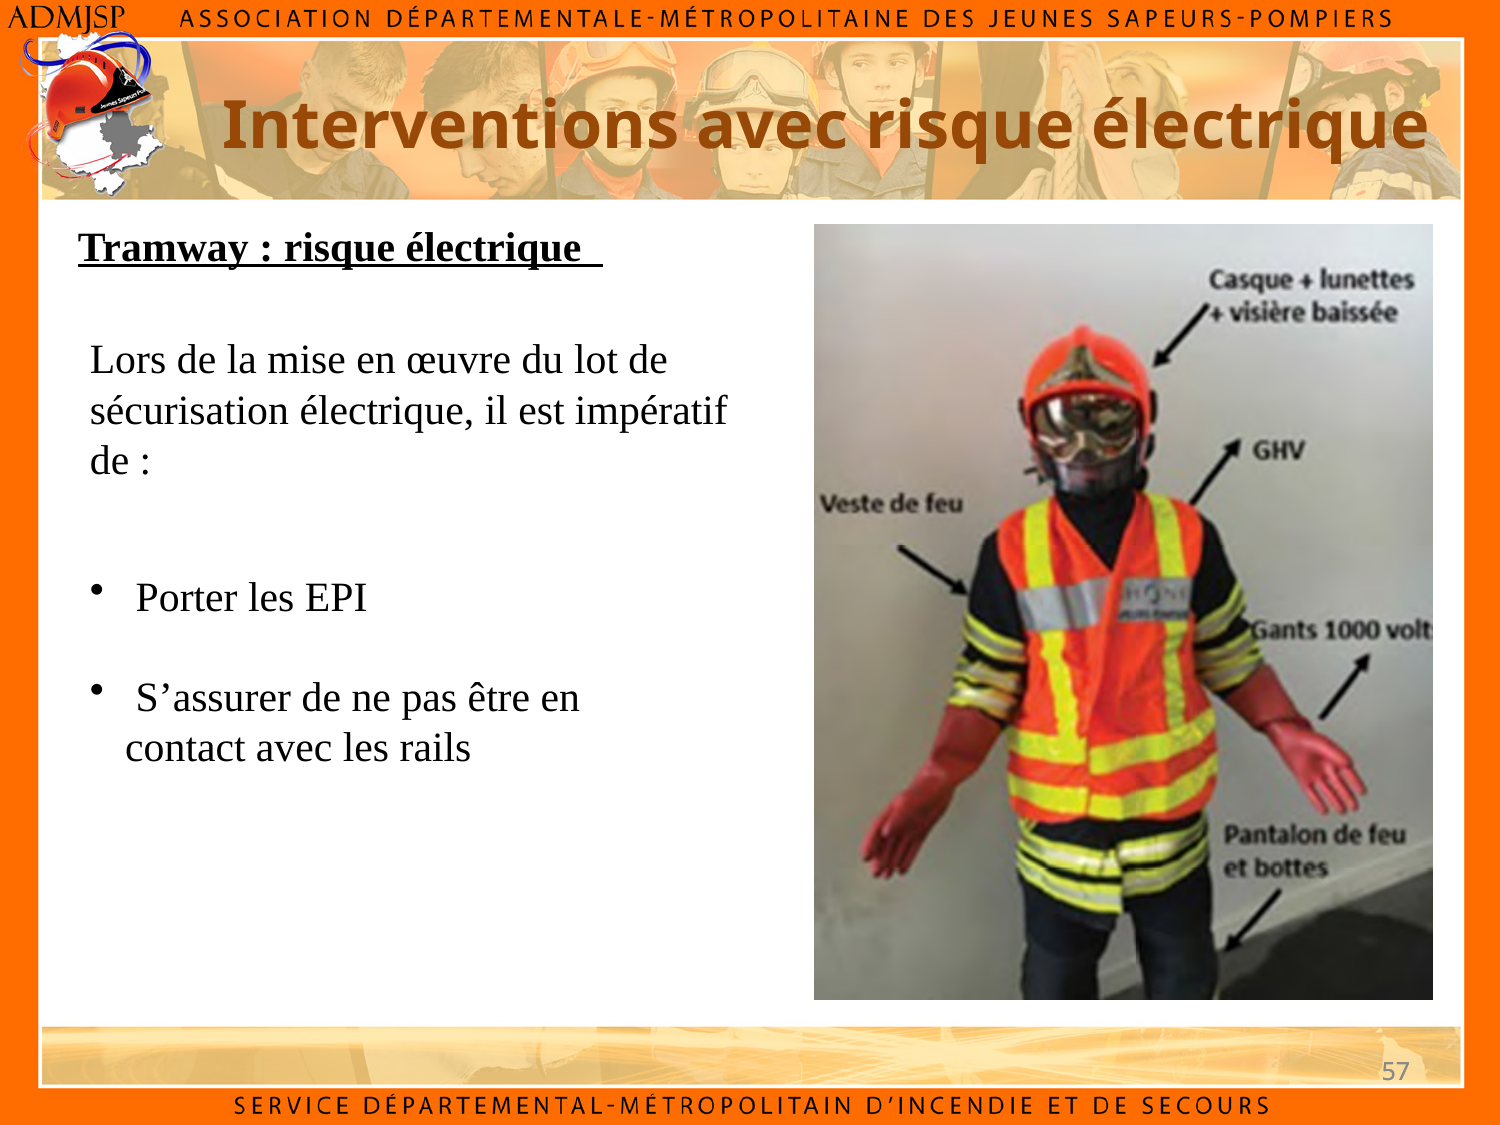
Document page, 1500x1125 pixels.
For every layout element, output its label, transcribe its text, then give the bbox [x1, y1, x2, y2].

text_box Tramway : risque électrique [63, 212, 618, 278]
text_box Interventions avec risque électrique [183, 45, 1453, 200]
text_box Lors de la mise en œuvre du lot de sécurisation électrique, il est impératif de : [74, 324, 763, 490]
text_box Porter les EPI S’assurer de ne pas être en contact avec les rails [75, 562, 725, 778]
picture [0, 0, 1500, 1125]
text_box 57 [1074, 1042, 1425, 1103]
